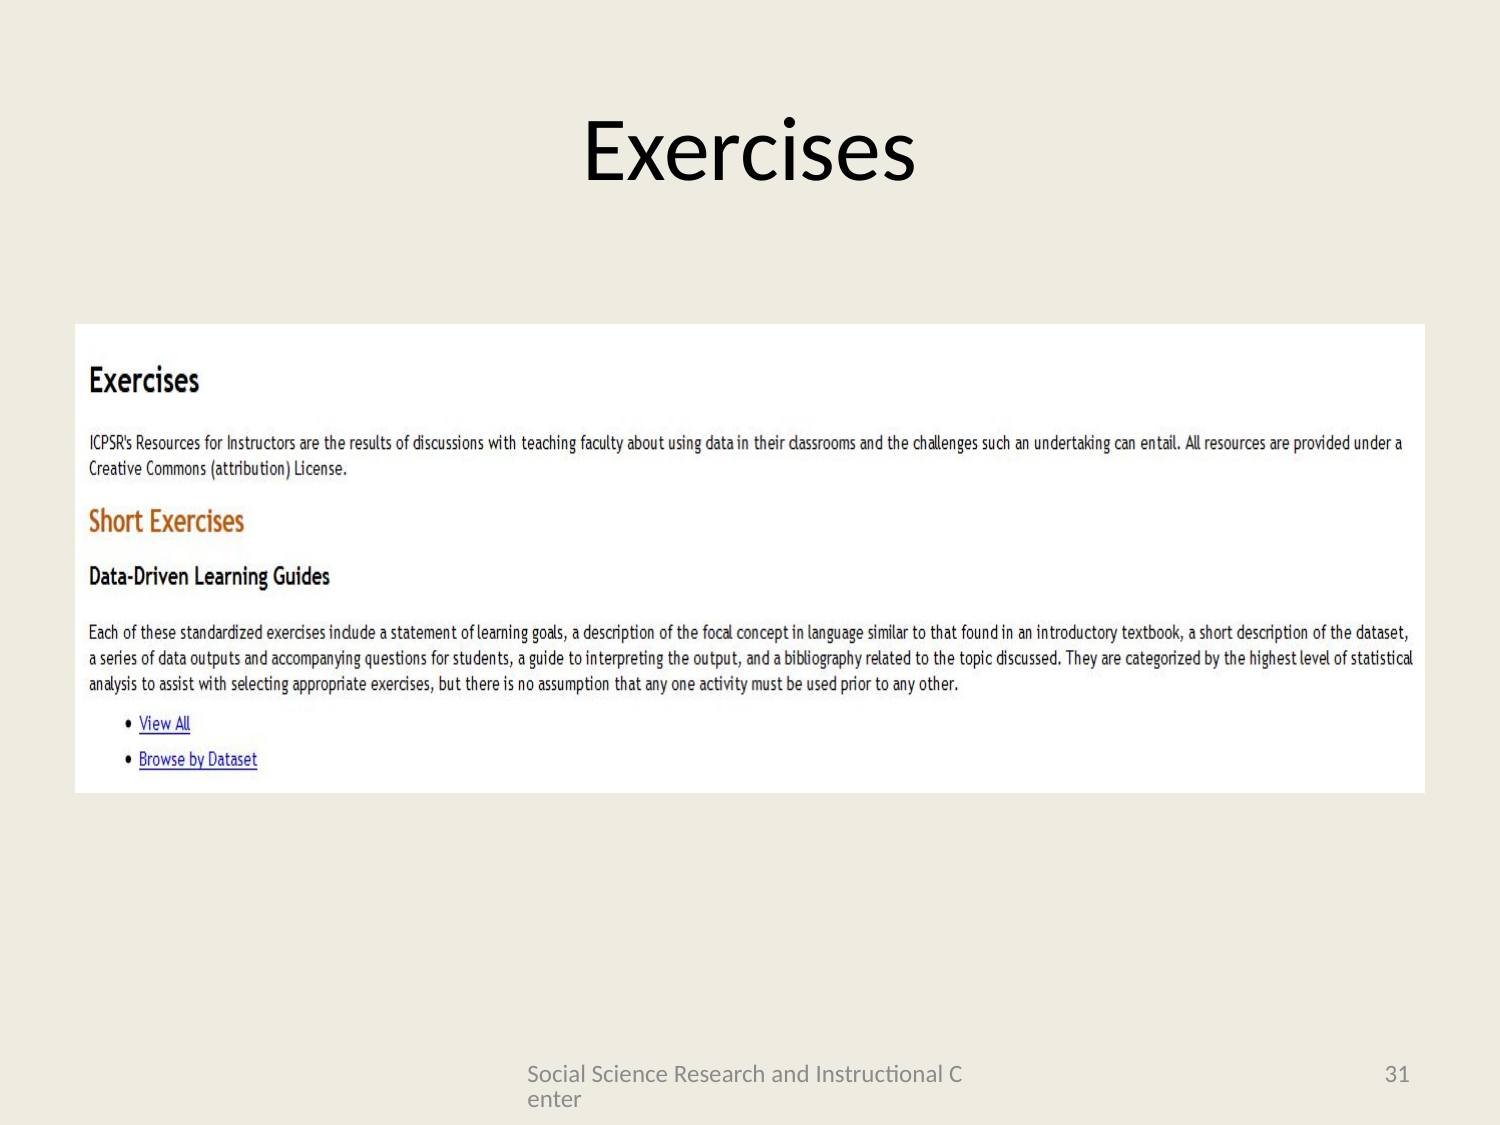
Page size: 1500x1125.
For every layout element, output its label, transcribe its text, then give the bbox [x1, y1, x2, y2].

title Exercises [75, 50, 1425, 238]
footer Social Science Research and Instructional Center [512, 1042, 988, 1103]
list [74, 324, 1426, 793]
slide_number 31 [1074, 1042, 1425, 1103]
